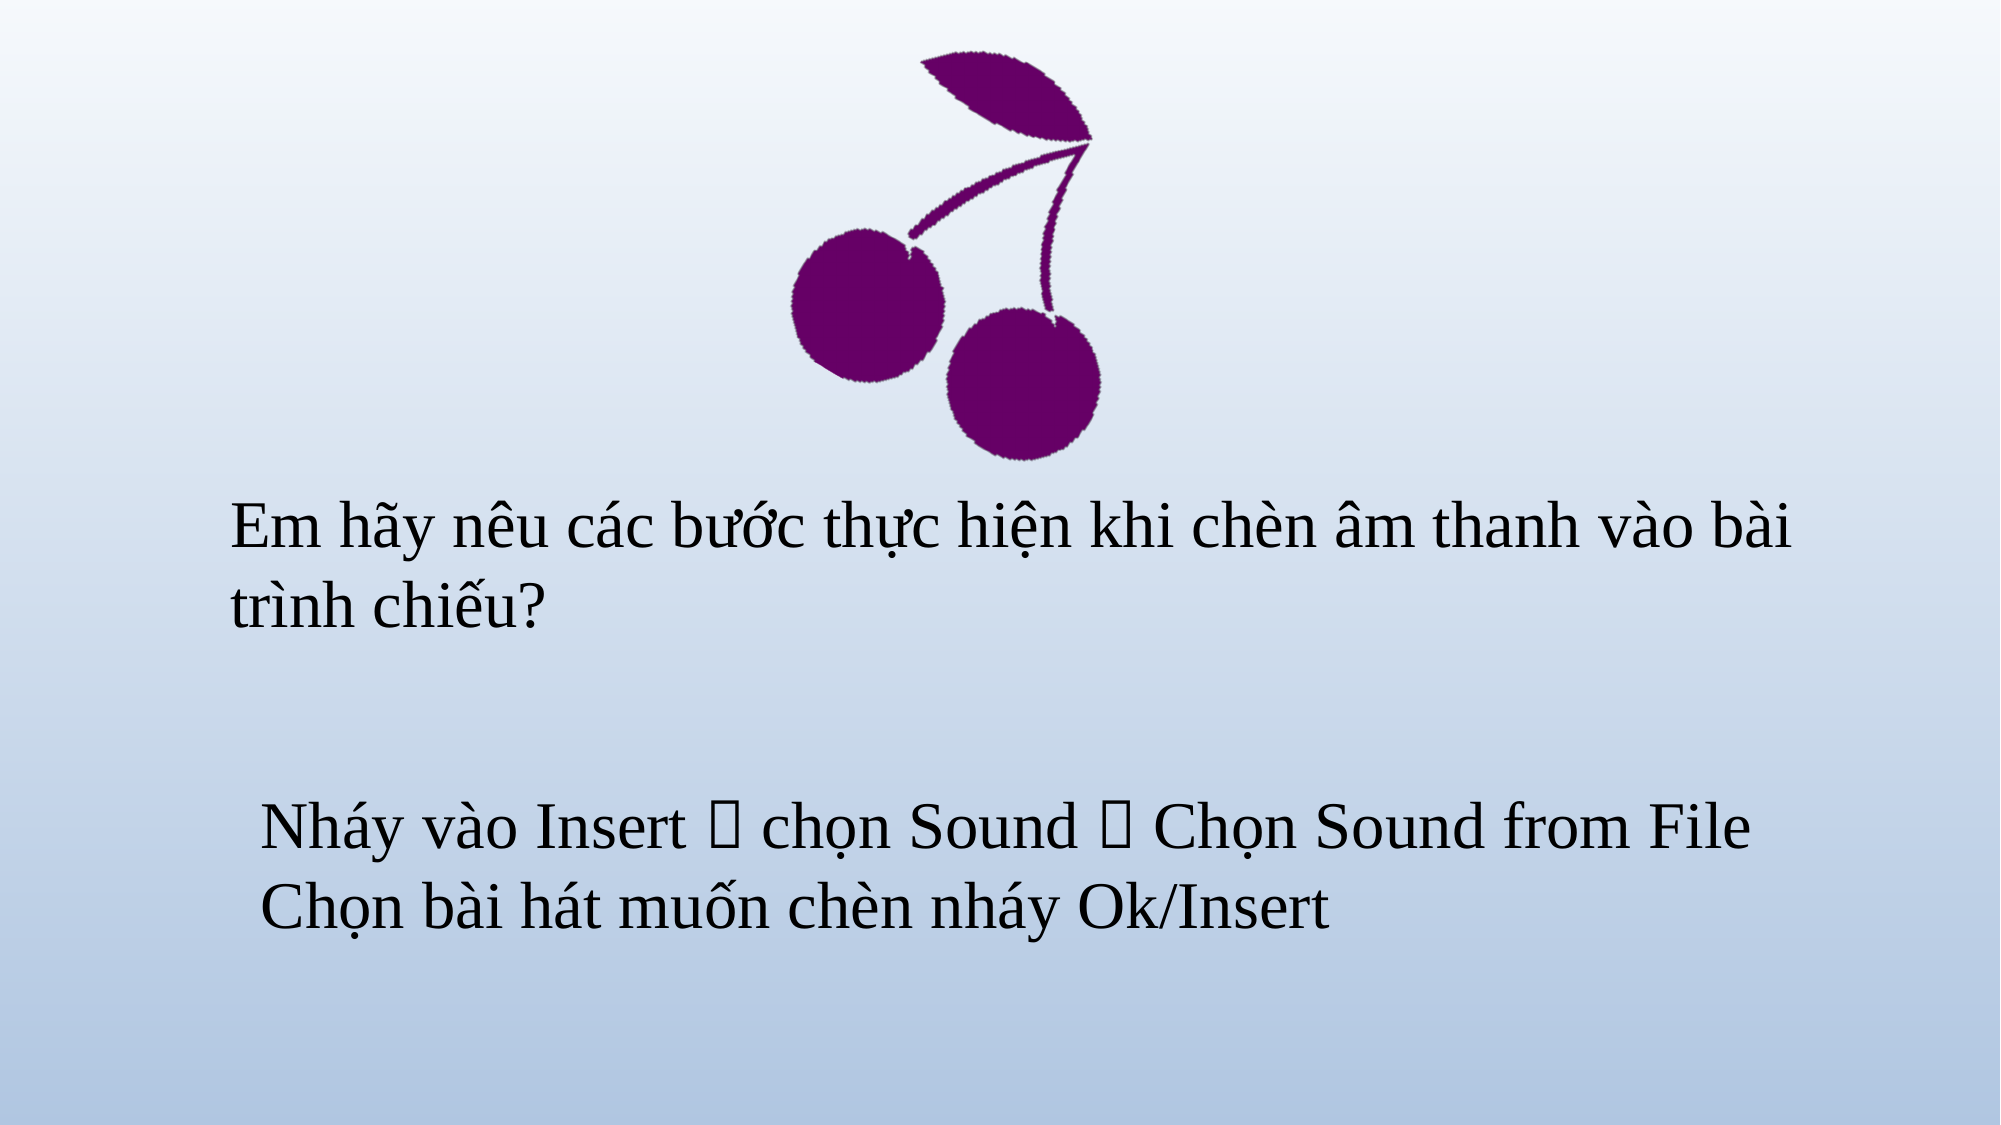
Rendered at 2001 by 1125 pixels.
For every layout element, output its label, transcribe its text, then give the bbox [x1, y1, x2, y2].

text_box Em hãy nêu các bước thực hiện khi chèn âm thanh vào bài trình chiếu? [215, 473, 1940, 649]
picture [761, 15, 1233, 499]
text_box Nháy vào Insert  chọn Sound  Chọn Sound from File Chọn bài hát muốn chèn nháy Ok/Insert [245, 774, 1769, 950]
